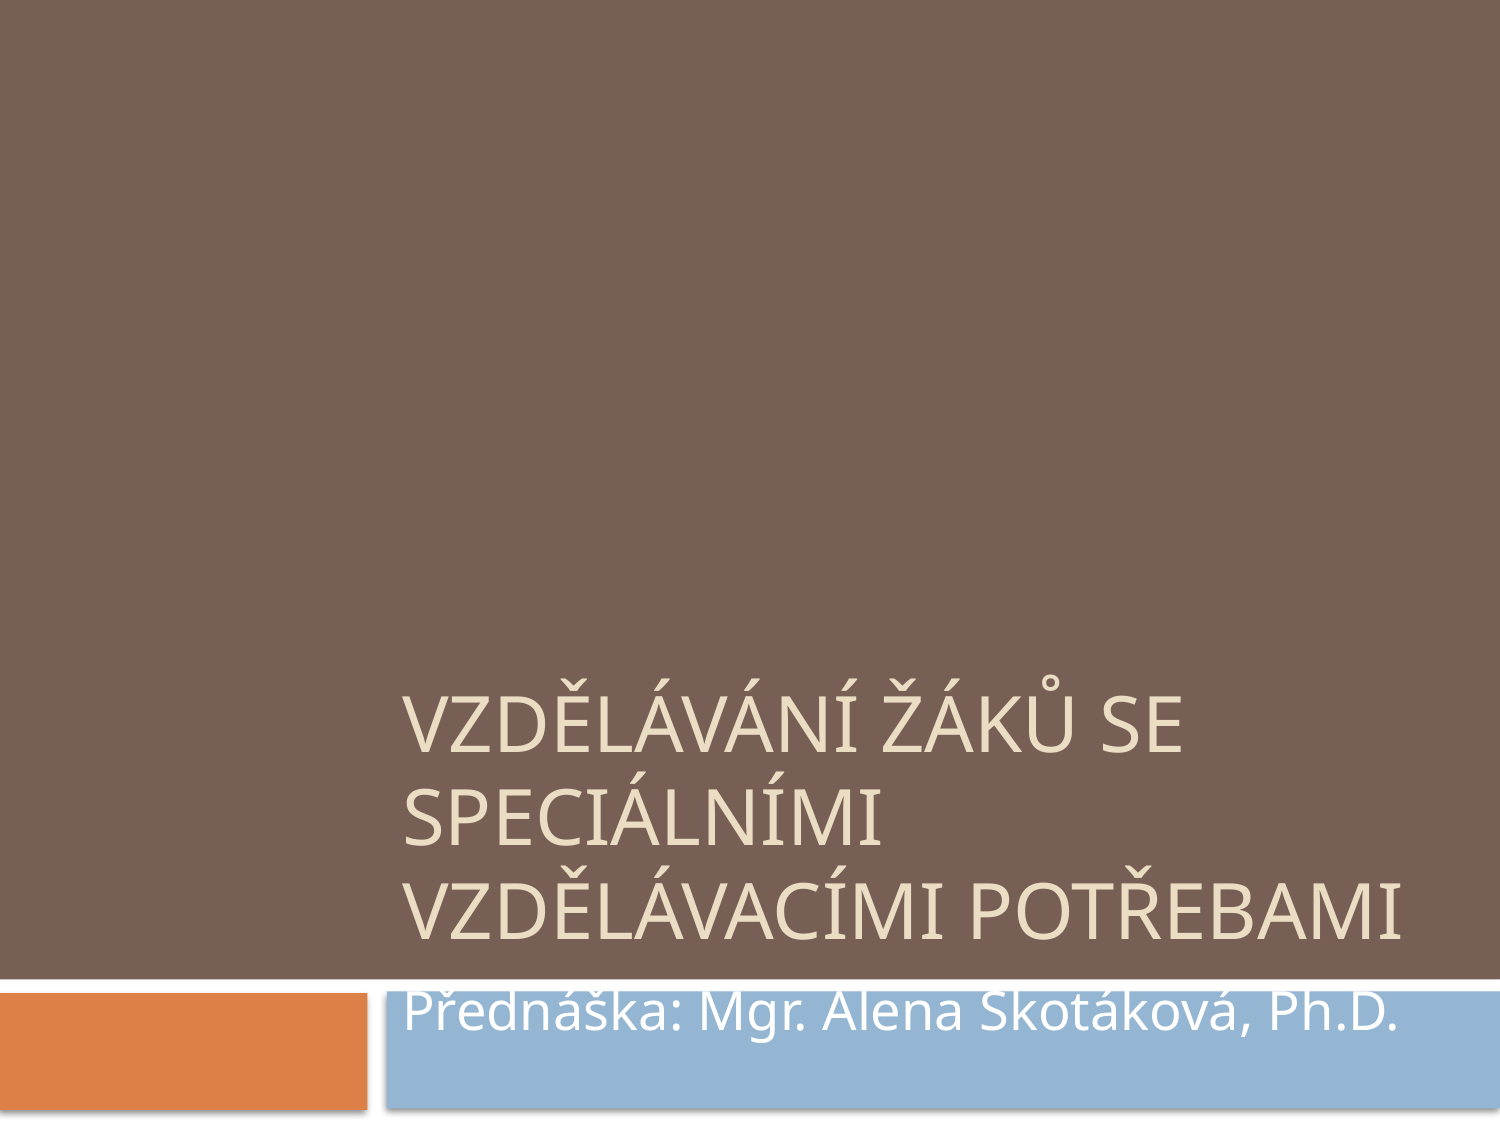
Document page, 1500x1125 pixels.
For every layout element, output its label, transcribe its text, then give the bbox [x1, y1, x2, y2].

title Vzdělávání žáků se speciálními vzdělávacími potřebami [387, 662, 1450, 963]
subtitle Přednáška: Mgr. Alena Skotáková, Ph.D. [387, 992, 1488, 1105]
